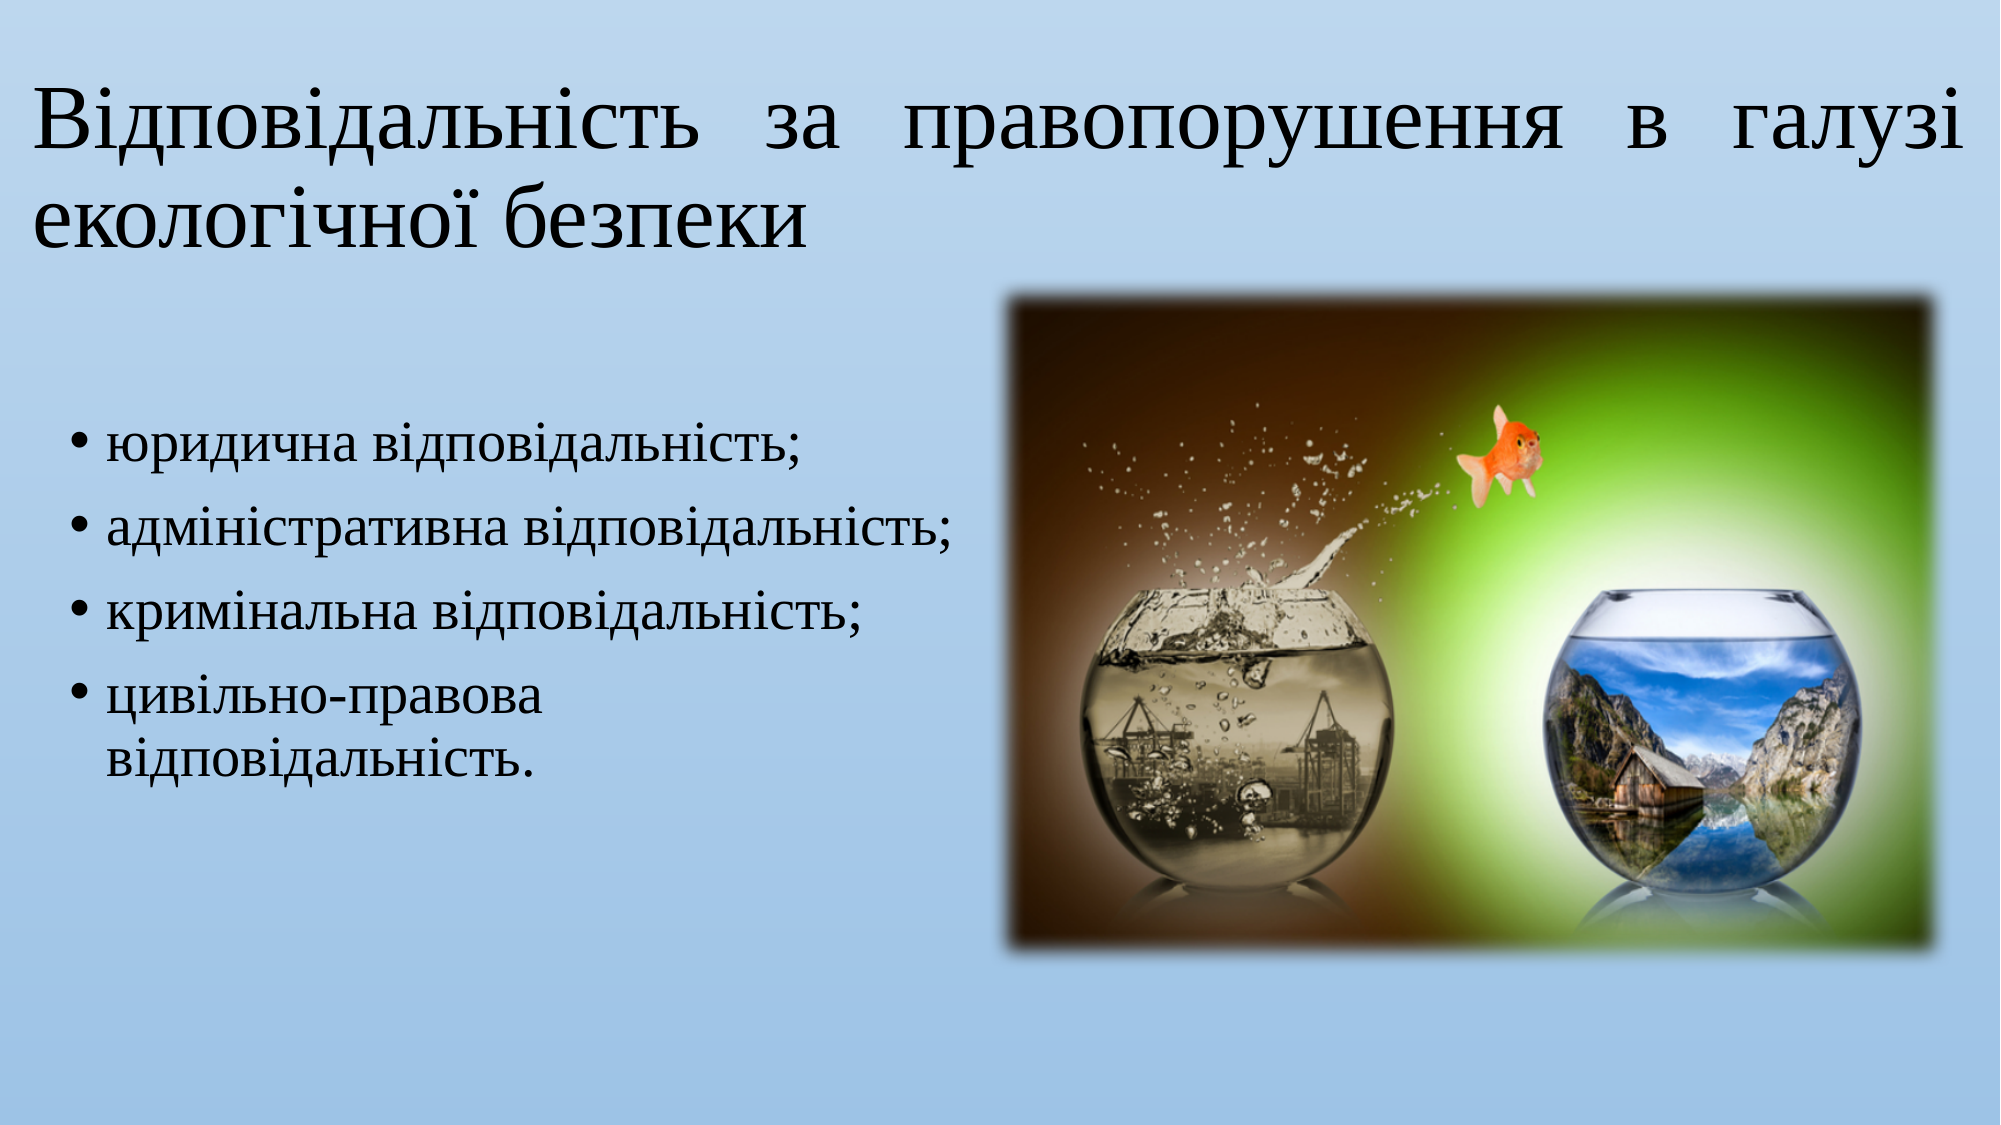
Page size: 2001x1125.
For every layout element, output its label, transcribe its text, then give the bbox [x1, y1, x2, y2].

list юридична відповідальність; адміністративна відповідальність; кримінальна відповідальність; цивільно-правова відповідальність. [54, 403, 989, 919]
picture [989, 277, 1951, 969]
title Відповідальність за правопорушення в галузі екологічної безпеки [17, 59, 1983, 278]
